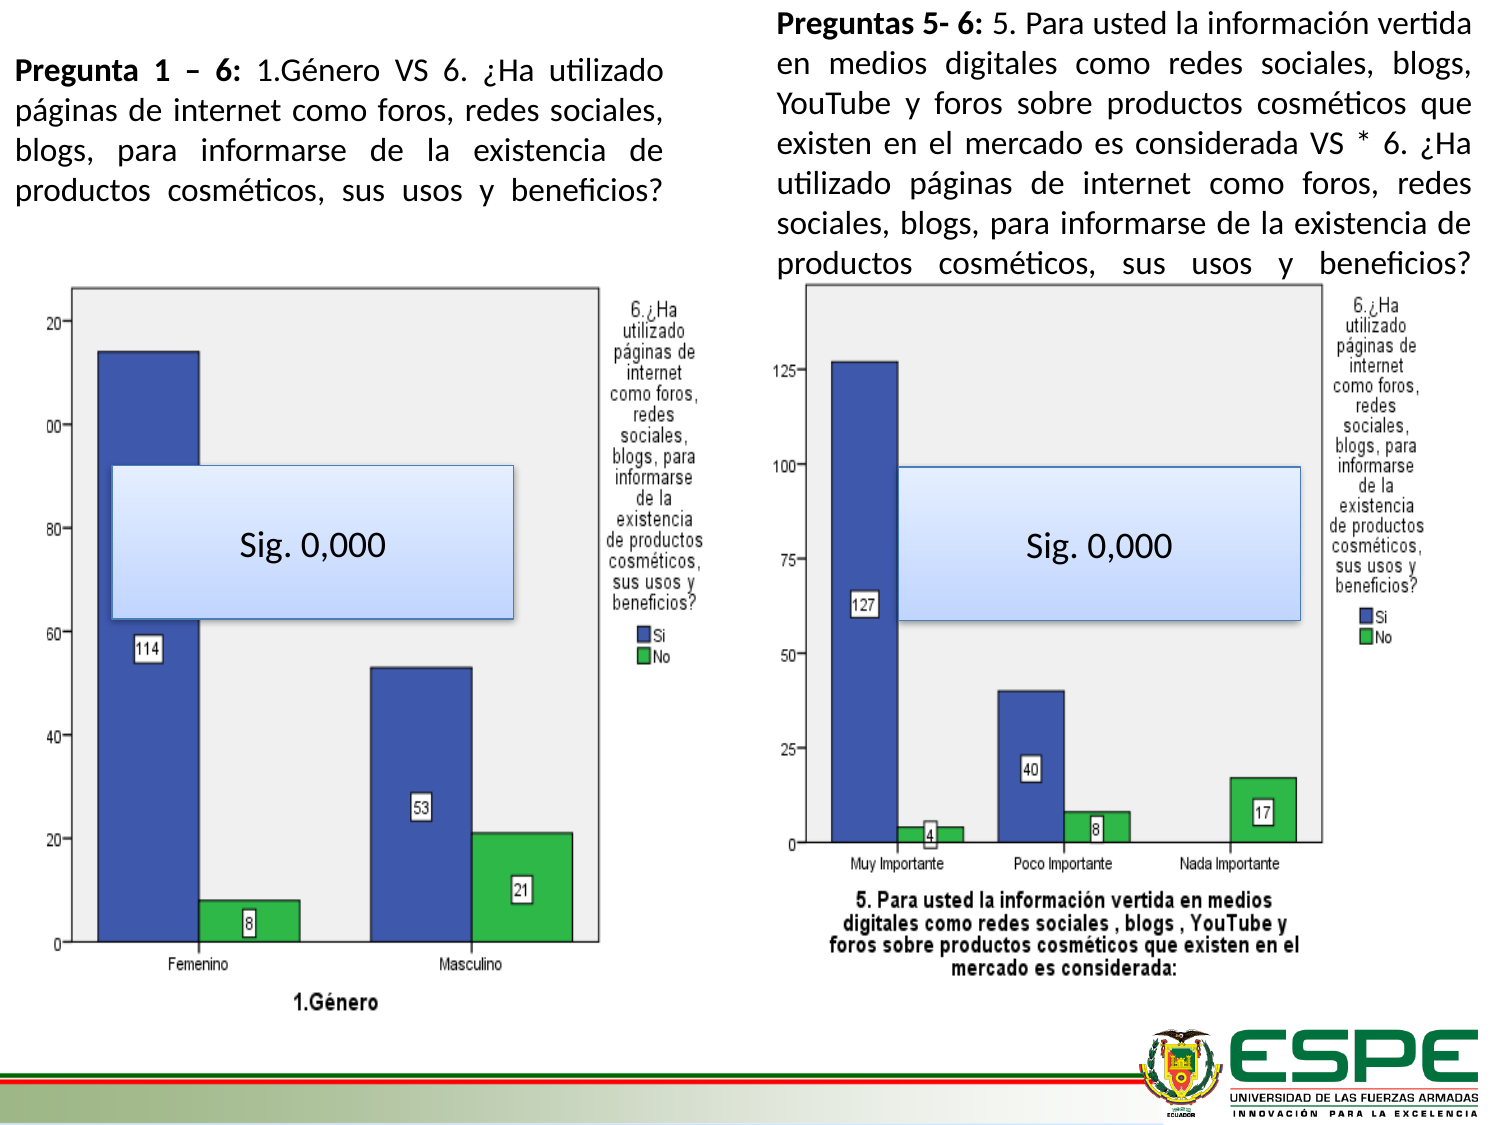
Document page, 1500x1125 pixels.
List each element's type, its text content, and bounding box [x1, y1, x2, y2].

picture [0, 1029, 1478, 1125]
text_box Preguntas 5- 6: 5. Para usted la información vertida en medios digitales como redes sociales, blogs, YouTube y foros sobre productos cosméticos que existen en el mercado es considerada VS * 6. ¿Ha utilizado páginas de internet como foros, redes sociales, blogs, para informarse de la existencia de productos cosméticos, sus usos y beneficios? [761, 101, 1489, 221]
picture [763, 282, 1436, 985]
picture [46, 282, 727, 1020]
title Pregunta 1 – 6: 1.Género VS 6. ¿Ha utilizado páginas de internet como foros, redes sociales, blogs, para informarse de la existencia de productos cosméticos, sus usos y beneficios? [0, 78, 680, 298]
